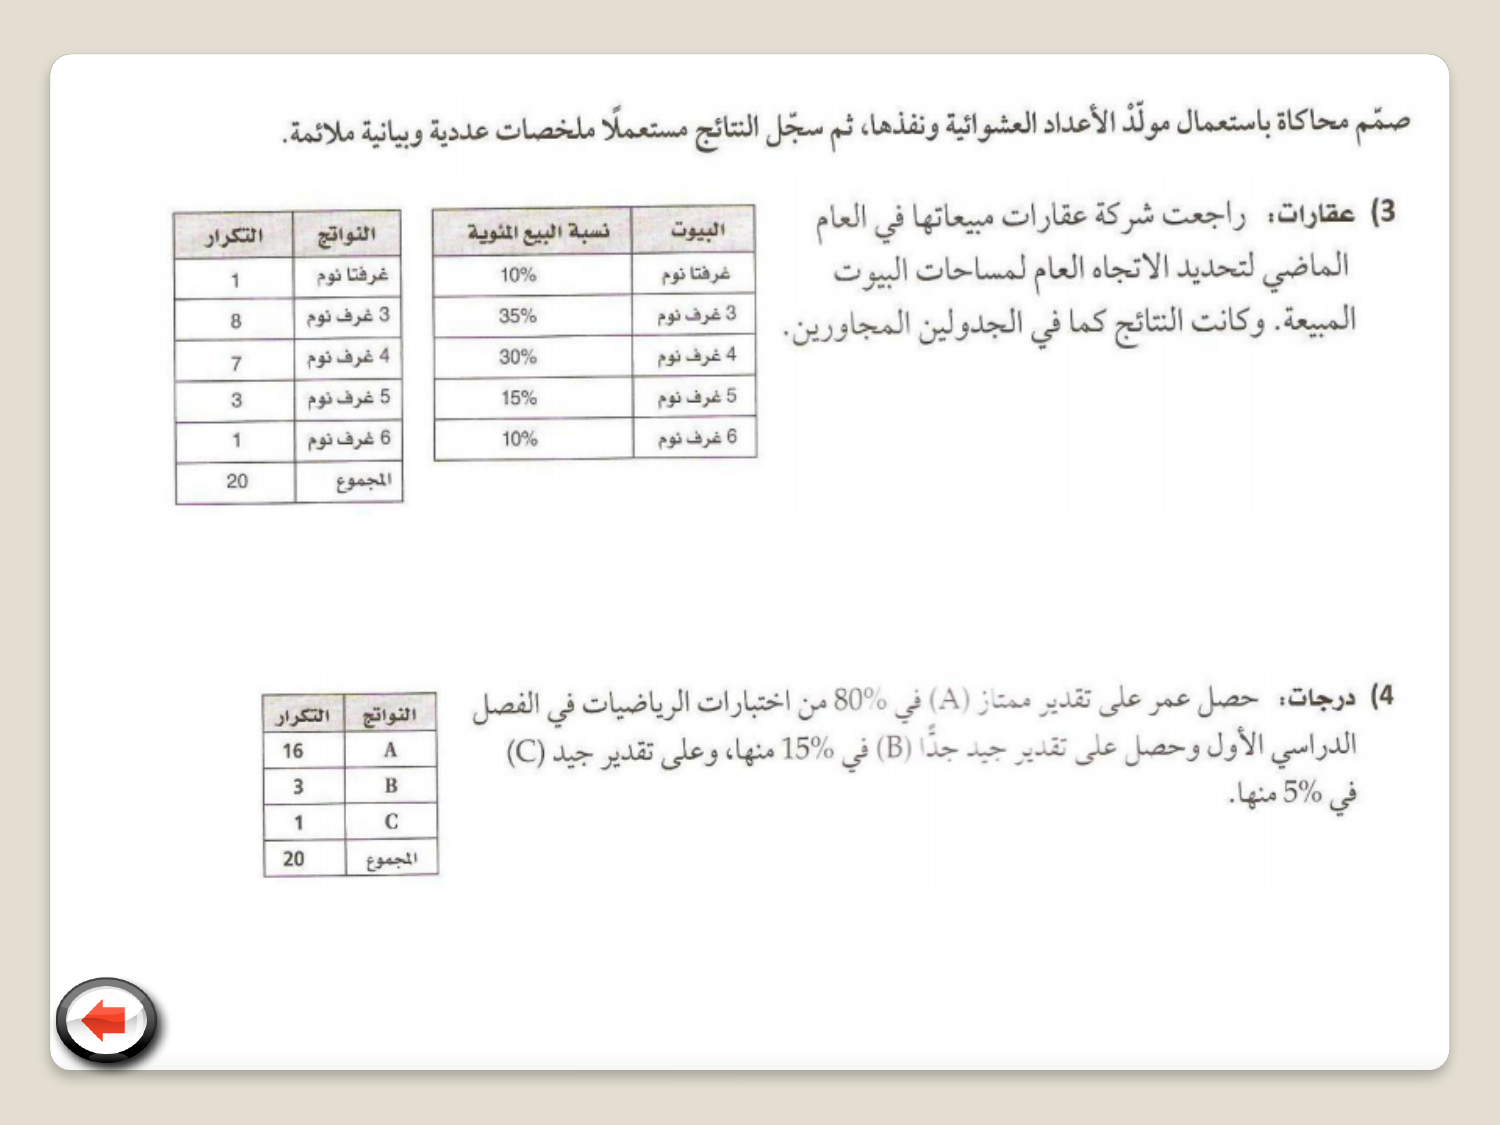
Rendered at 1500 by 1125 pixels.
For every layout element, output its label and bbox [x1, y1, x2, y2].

picture [245, 667, 1423, 889]
picture [34, 960, 176, 1079]
picture [152, 93, 1426, 516]
